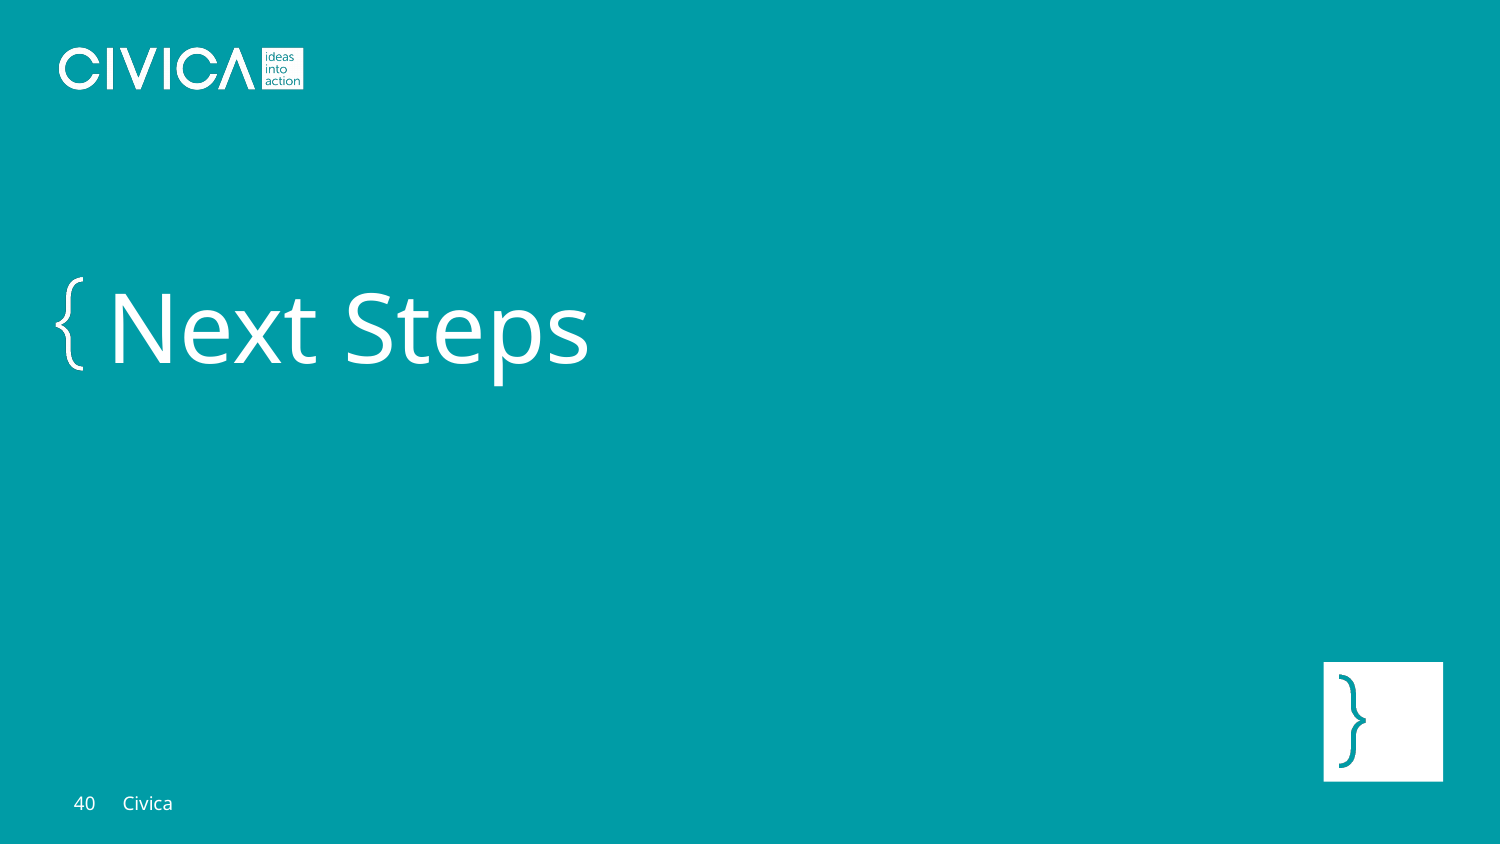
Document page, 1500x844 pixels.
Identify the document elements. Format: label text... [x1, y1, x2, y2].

list Next Steps [91, 272, 1441, 385]
footer Civica [130, 782, 214, 827]
picture [17, 5, 345, 132]
picture [56, 278, 83, 371]
picture [1339, 674, 1366, 768]
slide_number 40 [58, 782, 130, 827]
